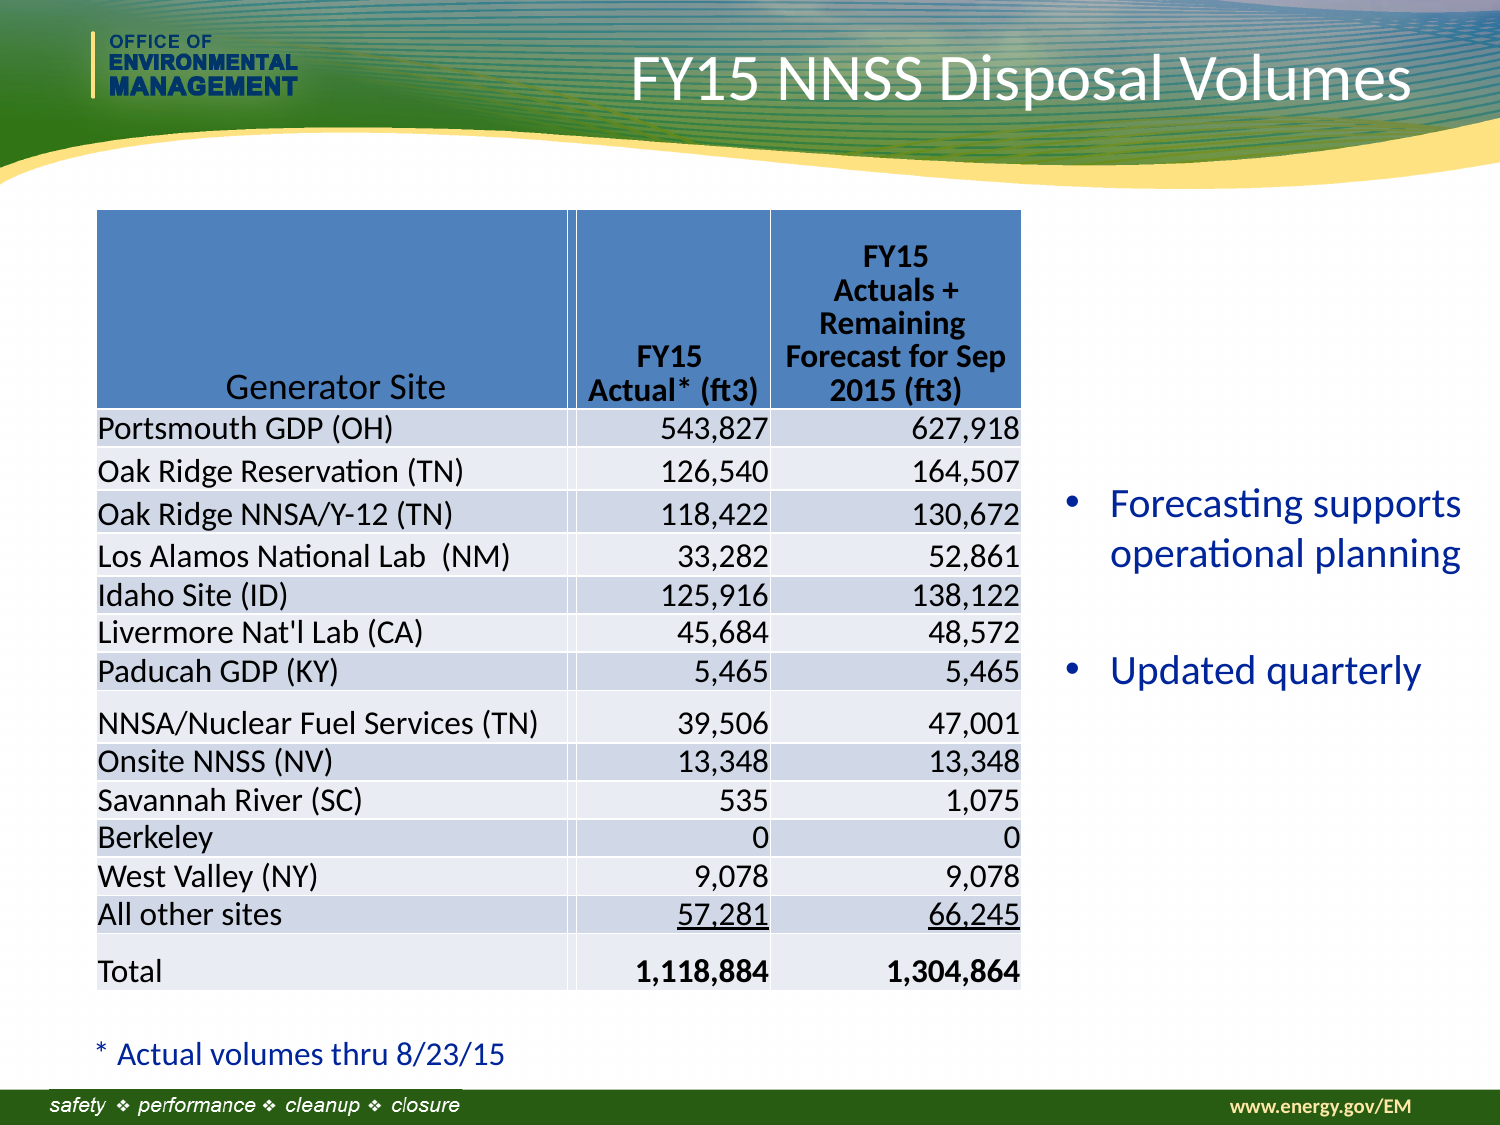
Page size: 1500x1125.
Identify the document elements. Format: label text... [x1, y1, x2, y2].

table_cell 45,684 [577, 615, 770, 651]
table_cell 13,348 [771, 744, 1021, 780]
table_cell 39,506 [577, 691, 770, 742]
table_cell 13,348 [577, 744, 770, 780]
table_cell 9,078 [771, 858, 1021, 895]
table_cell Los Alamos National Lab (NM) [97, 534, 567, 575]
table_cell [568, 858, 576, 895]
table_cell Berkeley [97, 820, 567, 856]
text_box * Actual volumes thru 8/23/15 [78, 1024, 904, 1079]
table_cell 535 [577, 782, 770, 818]
table_cell 138,122 [771, 577, 1021, 613]
table_cell West Valley (NY) [97, 858, 567, 895]
table_cell 33,282 [577, 534, 770, 575]
table_cell 543,827 [577, 410, 770, 446]
table_cell [568, 896, 576, 933]
table_cell 57,281 [577, 896, 770, 933]
table_cell 126,540 [577, 448, 770, 489]
table_cell 1,075 [771, 782, 1021, 818]
table_cell Paducah GDP (KY) [97, 653, 567, 690]
table_header [568, 210, 576, 408]
table_header Generator Site [97, 210, 567, 408]
table_cell 118,422 [577, 491, 770, 532]
table_cell Livermore Nat'l Lab (CA) [97, 615, 567, 651]
list Forecasting supports operational planning Updated quarterly [1023, 468, 1483, 766]
table_cell [568, 534, 576, 575]
table_cell [568, 691, 576, 742]
table_cell [568, 653, 576, 690]
table_cell Idaho Site (ID) [97, 577, 567, 613]
table_cell 164,507 [771, 448, 1021, 489]
table_cell 9,078 [577, 858, 770, 895]
table_cell Portsmouth GDP (OH) [97, 410, 567, 446]
table_cell 627,918 [771, 410, 1021, 446]
table_header FY15 Actual* (ft3) [577, 210, 770, 408]
table_cell 47,001 [771, 691, 1021, 742]
table_cell 0 [577, 820, 770, 856]
table_cell [568, 491, 576, 532]
table_cell NNSA/Nuclear Fuel Services (TN) [97, 691, 567, 742]
table_cell [568, 615, 576, 651]
table_cell Onsite NNSS (NV) [97, 744, 567, 780]
table_cell 1,304,864 [771, 934, 1021, 990]
table_cell [568, 448, 576, 489]
table_cell Total [97, 934, 567, 990]
table_cell 52,861 [771, 534, 1021, 575]
table_cell 66,245 [771, 896, 1021, 933]
title FY15 NNSS Disposal Volumes [558, 23, 1500, 125]
table_cell Oak Ridge Reservation (TN) [97, 448, 567, 489]
picture [0, 0, 1500, 1125]
table_header FY15 Actuals + Remaining Forecast for Sep 2015 (ft3) [771, 210, 1021, 408]
table_cell Oak Ridge NNSA/Y-12 (TN) [97, 491, 567, 532]
table_cell 130,672 [771, 491, 1021, 532]
table_cell Savannah River (SC) [97, 782, 567, 818]
table_cell [568, 782, 576, 818]
table_cell [568, 820, 576, 856]
table_cell 48,572 [771, 615, 1021, 651]
table_cell All other sites [97, 896, 567, 933]
table_cell 0 [771, 820, 1021, 856]
table_cell 5,465 [771, 653, 1021, 690]
table_cell 1,118,884 [577, 934, 770, 990]
table_cell [568, 934, 576, 990]
table_cell 5,465 [577, 653, 770, 690]
table_cell 125,916 [577, 577, 770, 613]
table_cell [568, 577, 576, 613]
table_cell [568, 410, 576, 446]
table_cell [568, 744, 576, 780]
